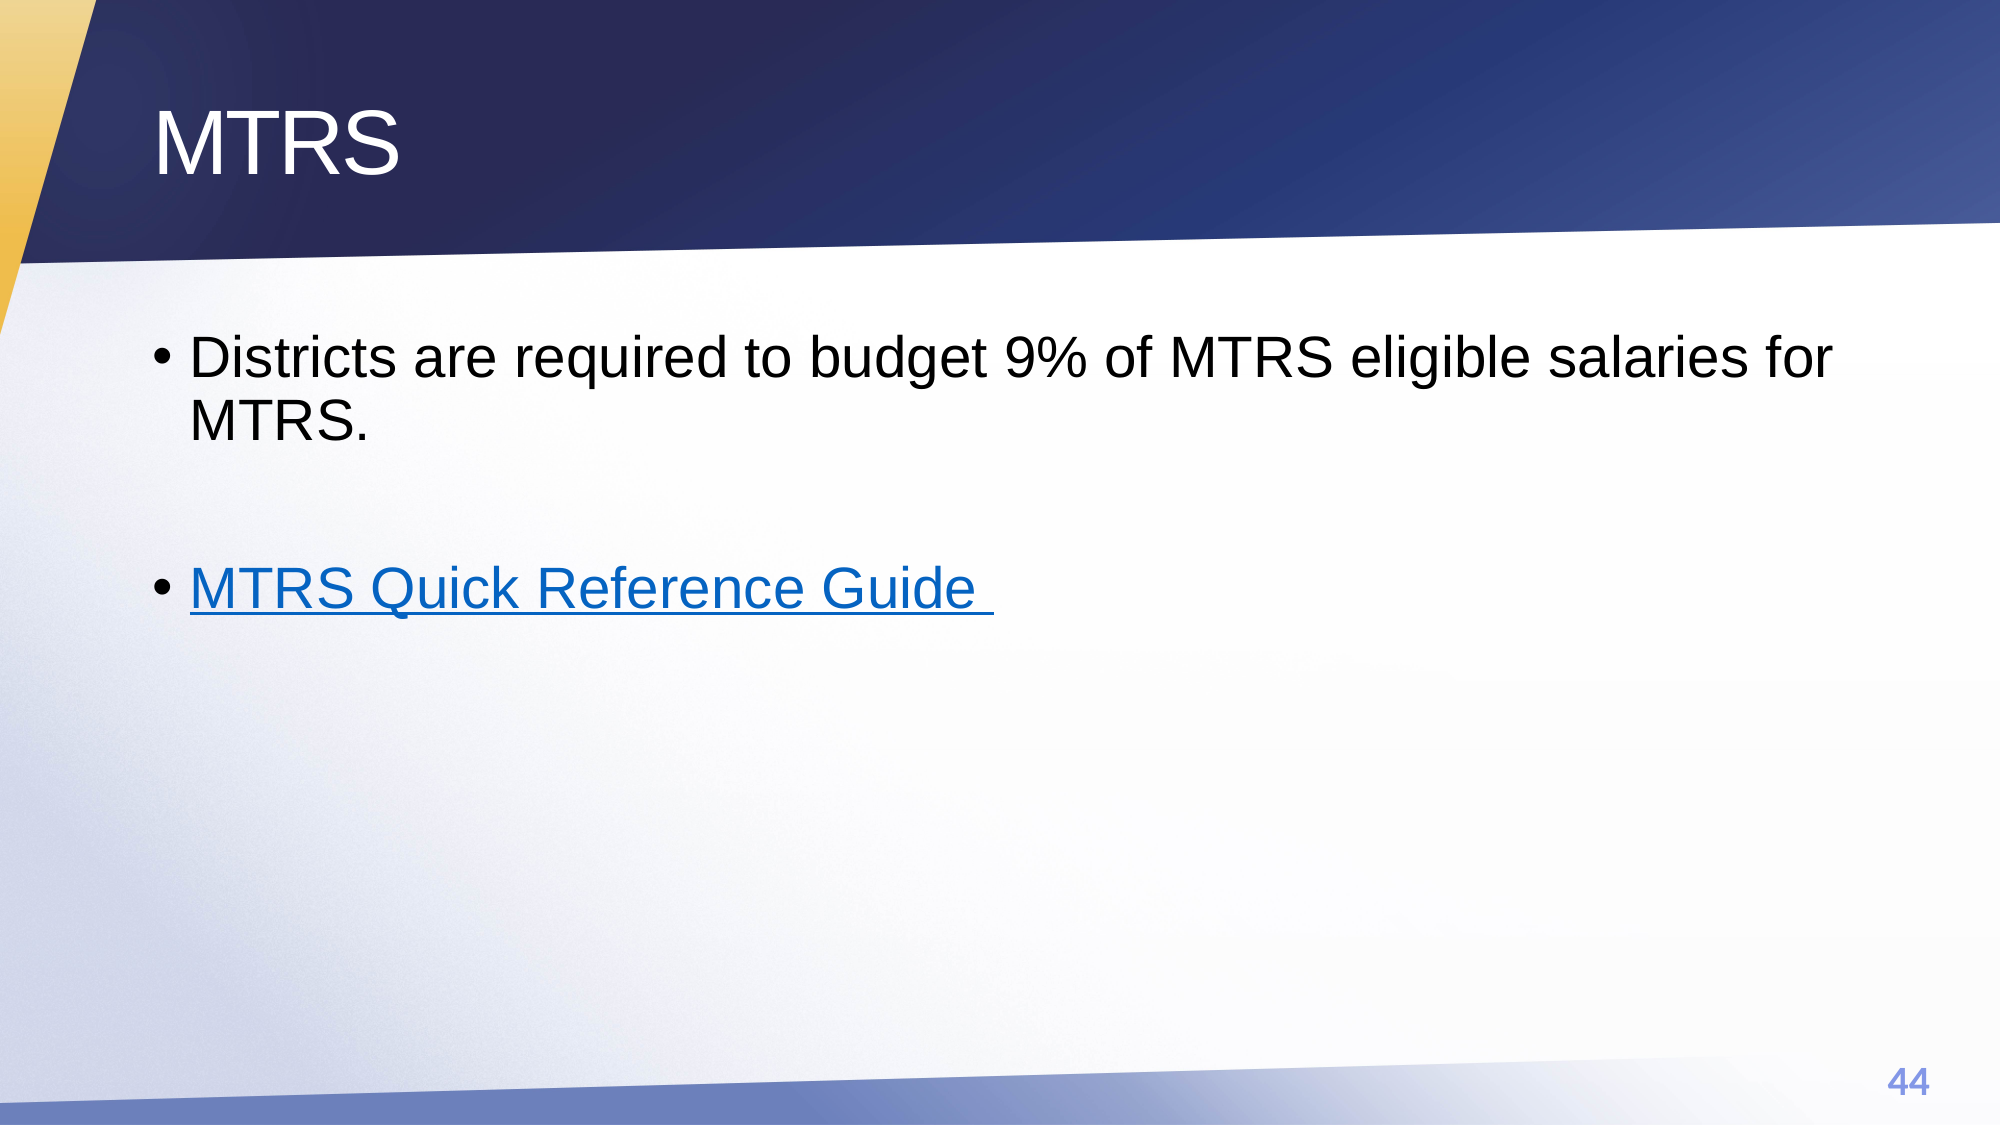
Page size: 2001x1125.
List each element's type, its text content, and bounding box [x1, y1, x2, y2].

title MTRS [137, 59, 1863, 231]
list Districts are required to budget 9% of MTRS eligible salaries for MTRS. MTRS Quick Reference Guide [137, 320, 1863, 985]
picture [0, 0, 2000, 1125]
